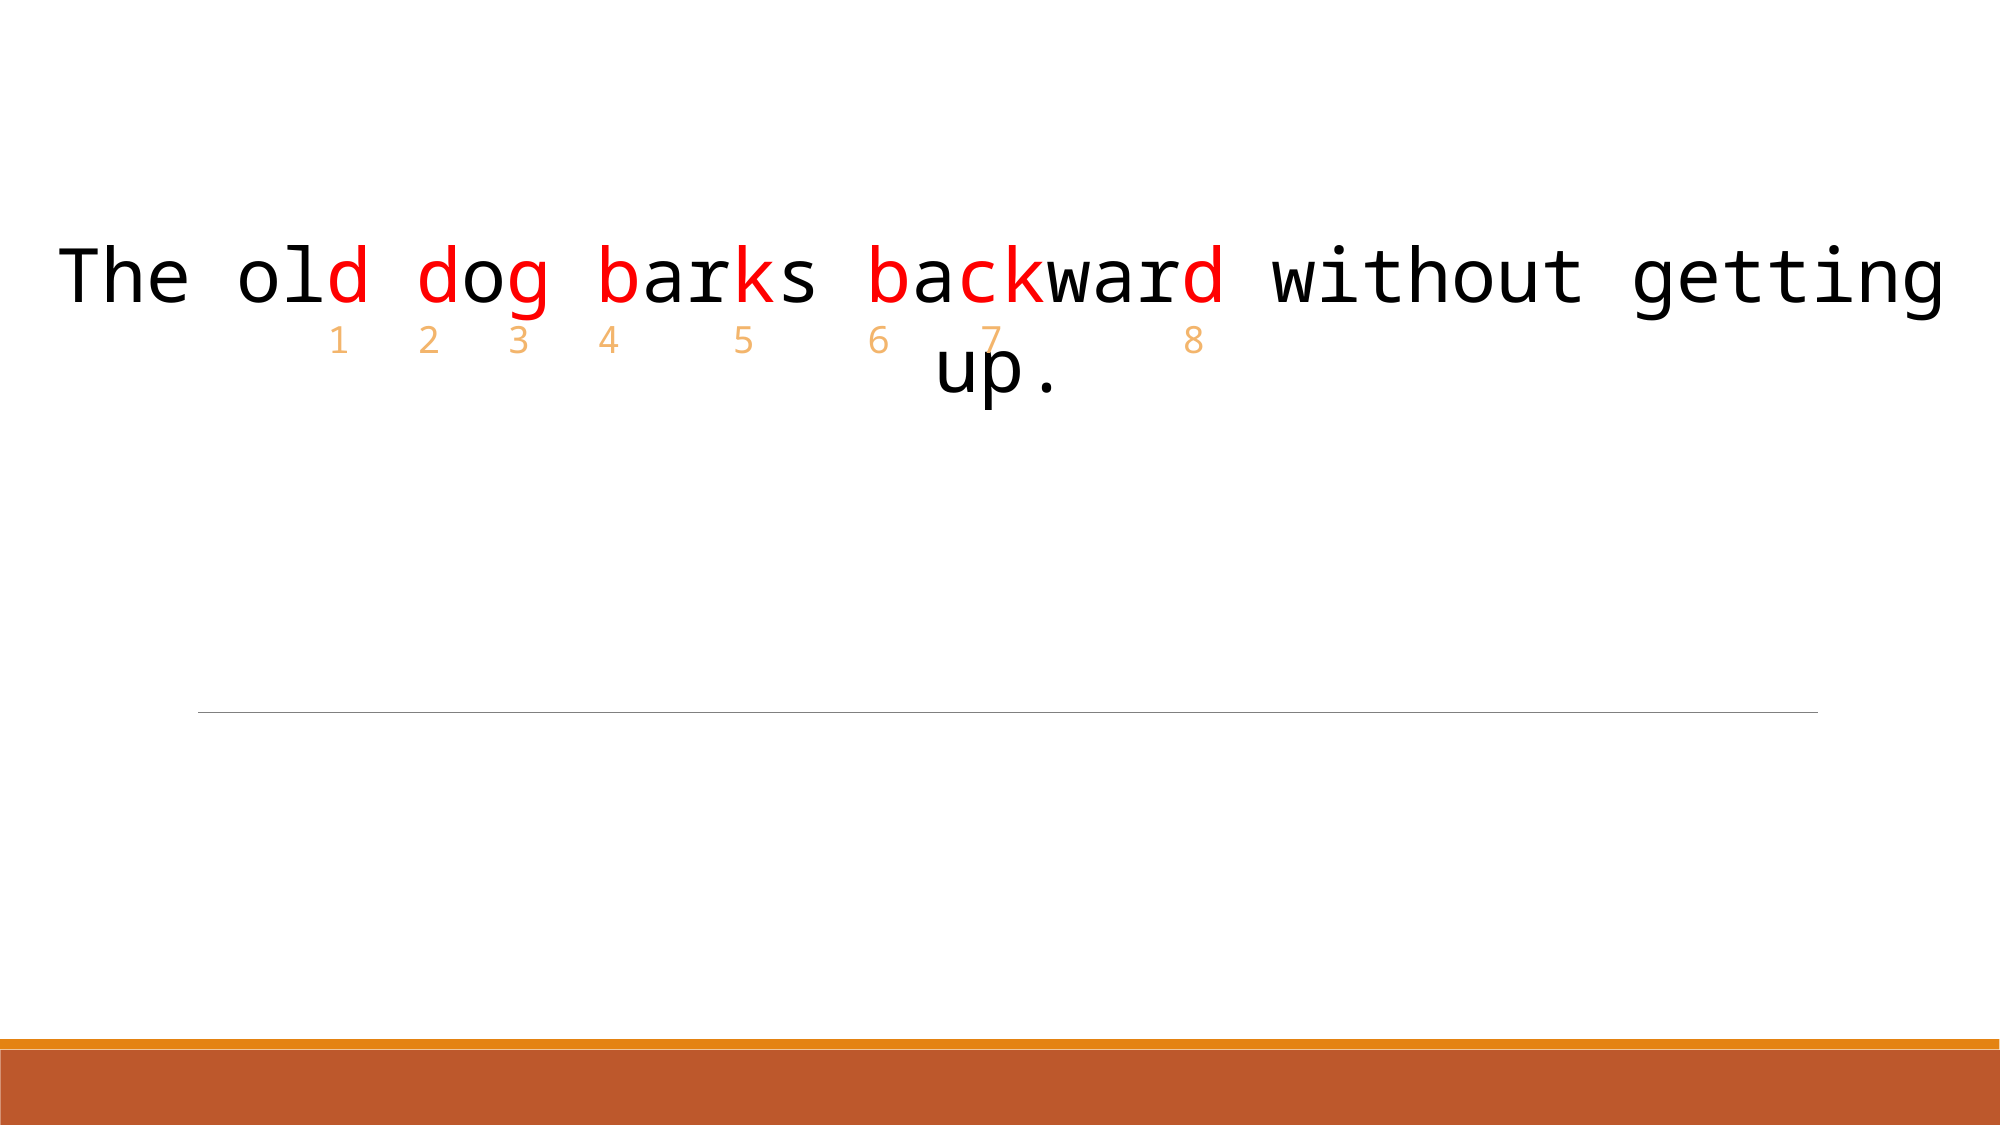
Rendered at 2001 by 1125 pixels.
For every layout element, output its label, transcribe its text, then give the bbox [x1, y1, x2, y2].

text_box The old dog barks backward without getting up. [39, 219, 1965, 415]
text_box 1 2 3 4 5 6 7 8 [42, 308, 1969, 369]
